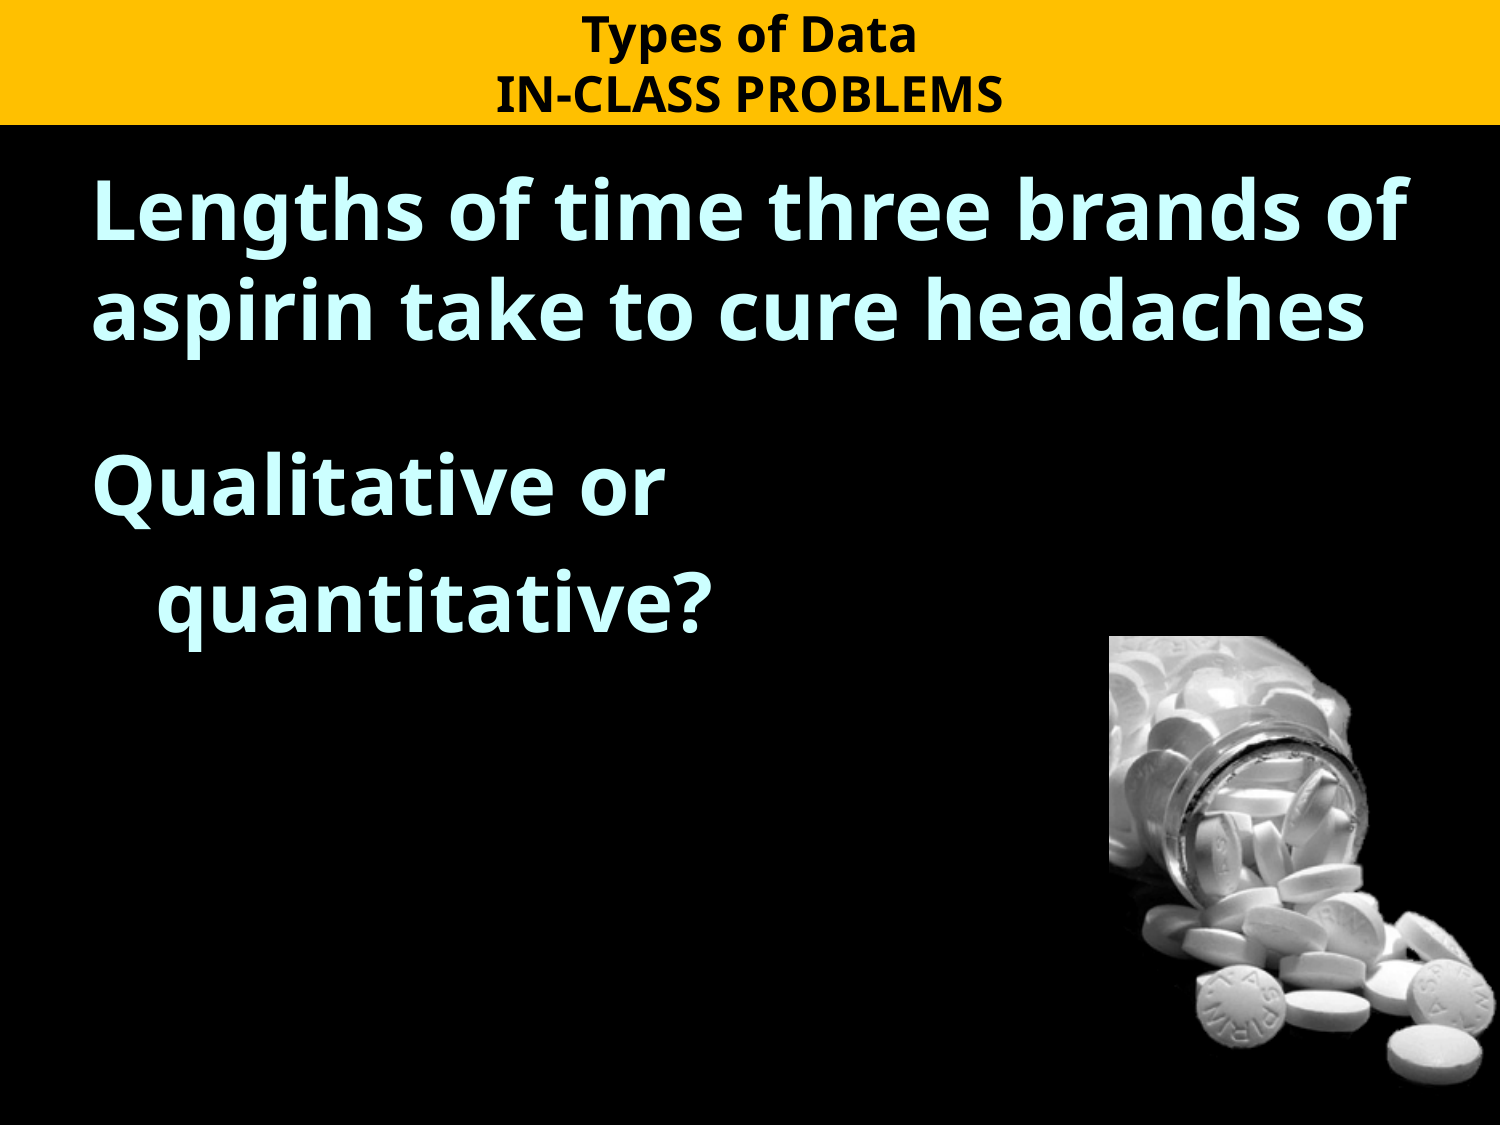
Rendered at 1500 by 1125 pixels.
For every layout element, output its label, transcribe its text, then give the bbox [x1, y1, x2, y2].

picture [1109, 636, 1500, 1125]
text_box Types of Data IN-CLASS PROBLEMS [0, 0, 1500, 125]
list Lengths of time three brands of aspirin take to cure headaches Qualitative or quantitative? [75, 149, 1425, 1075]
